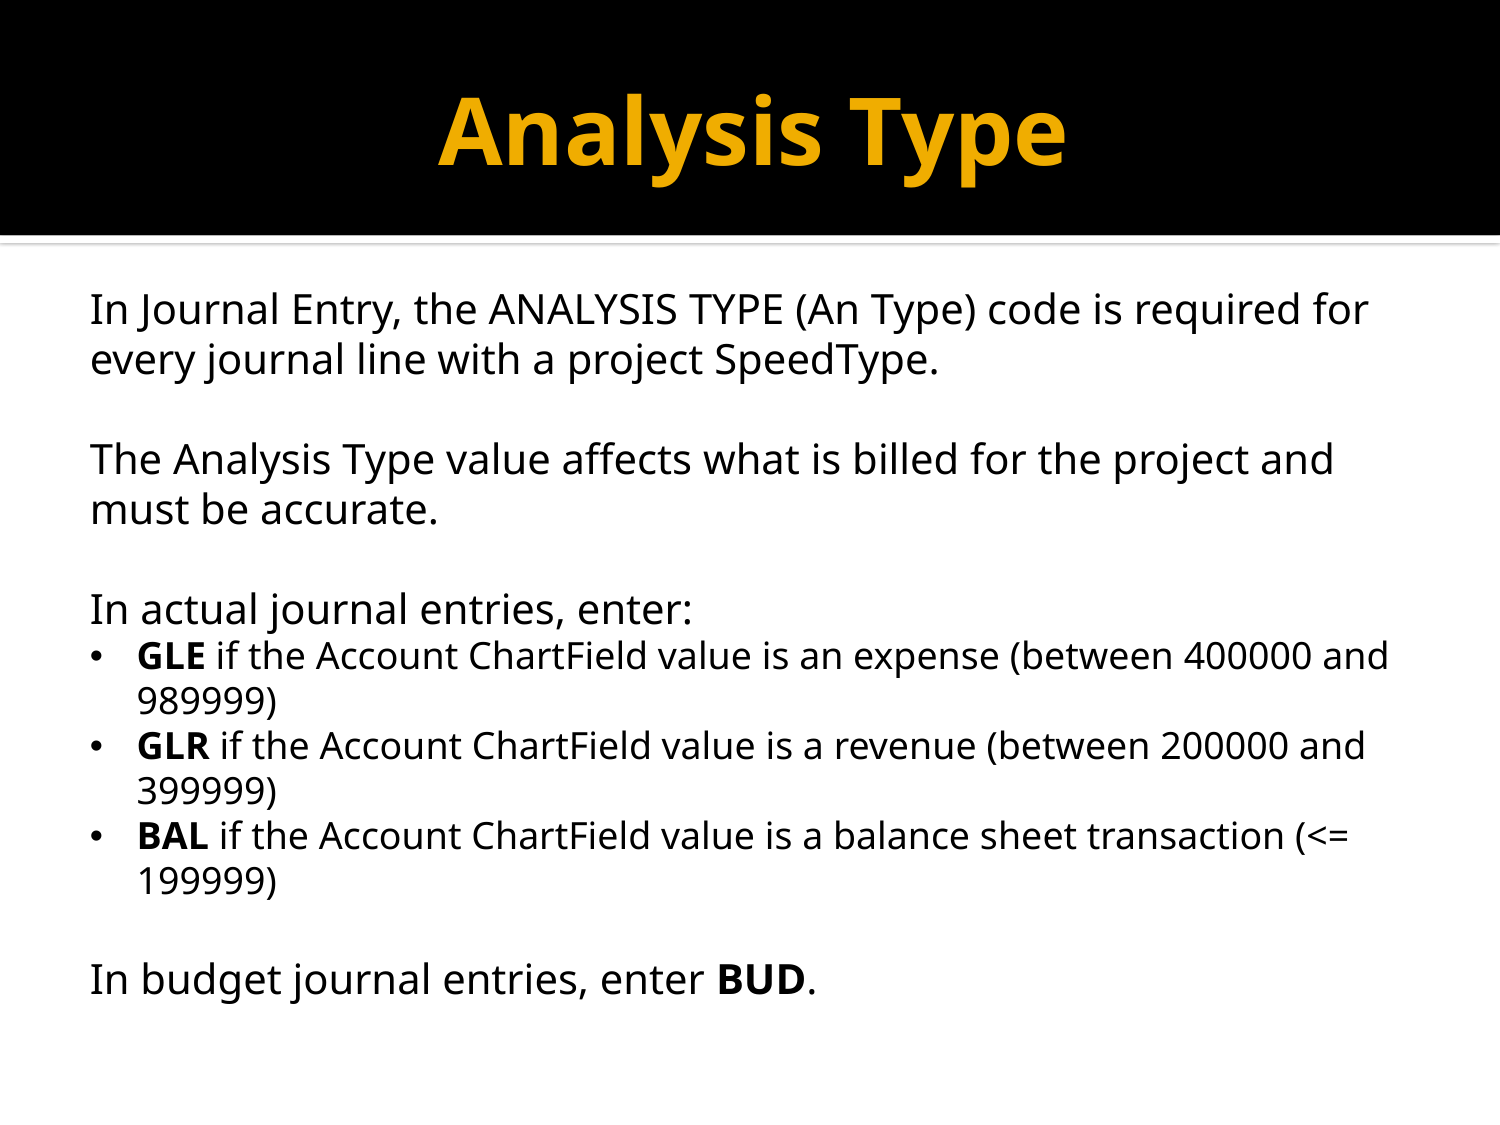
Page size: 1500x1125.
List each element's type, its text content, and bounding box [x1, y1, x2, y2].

title Analysis Type [75, 25, 1425, 231]
text_box In Journal Entry, the ANALYSIS TYPE (An Type) code is required for every journal line with a project SpeedType. The Analysis Type value affects what is billed for the project and must be accurate. In actual journal entries, enter: GLE if the Account ChartField value is an expense (between 400000 and 989999) GLR if the Account ChartField value is a revenue (between 200000 and 399999) BAL if the Account ChartField value is a balance sheet transaction (<= 199999) In budget journal entries, enter BUD. [74, 275, 1425, 1100]
